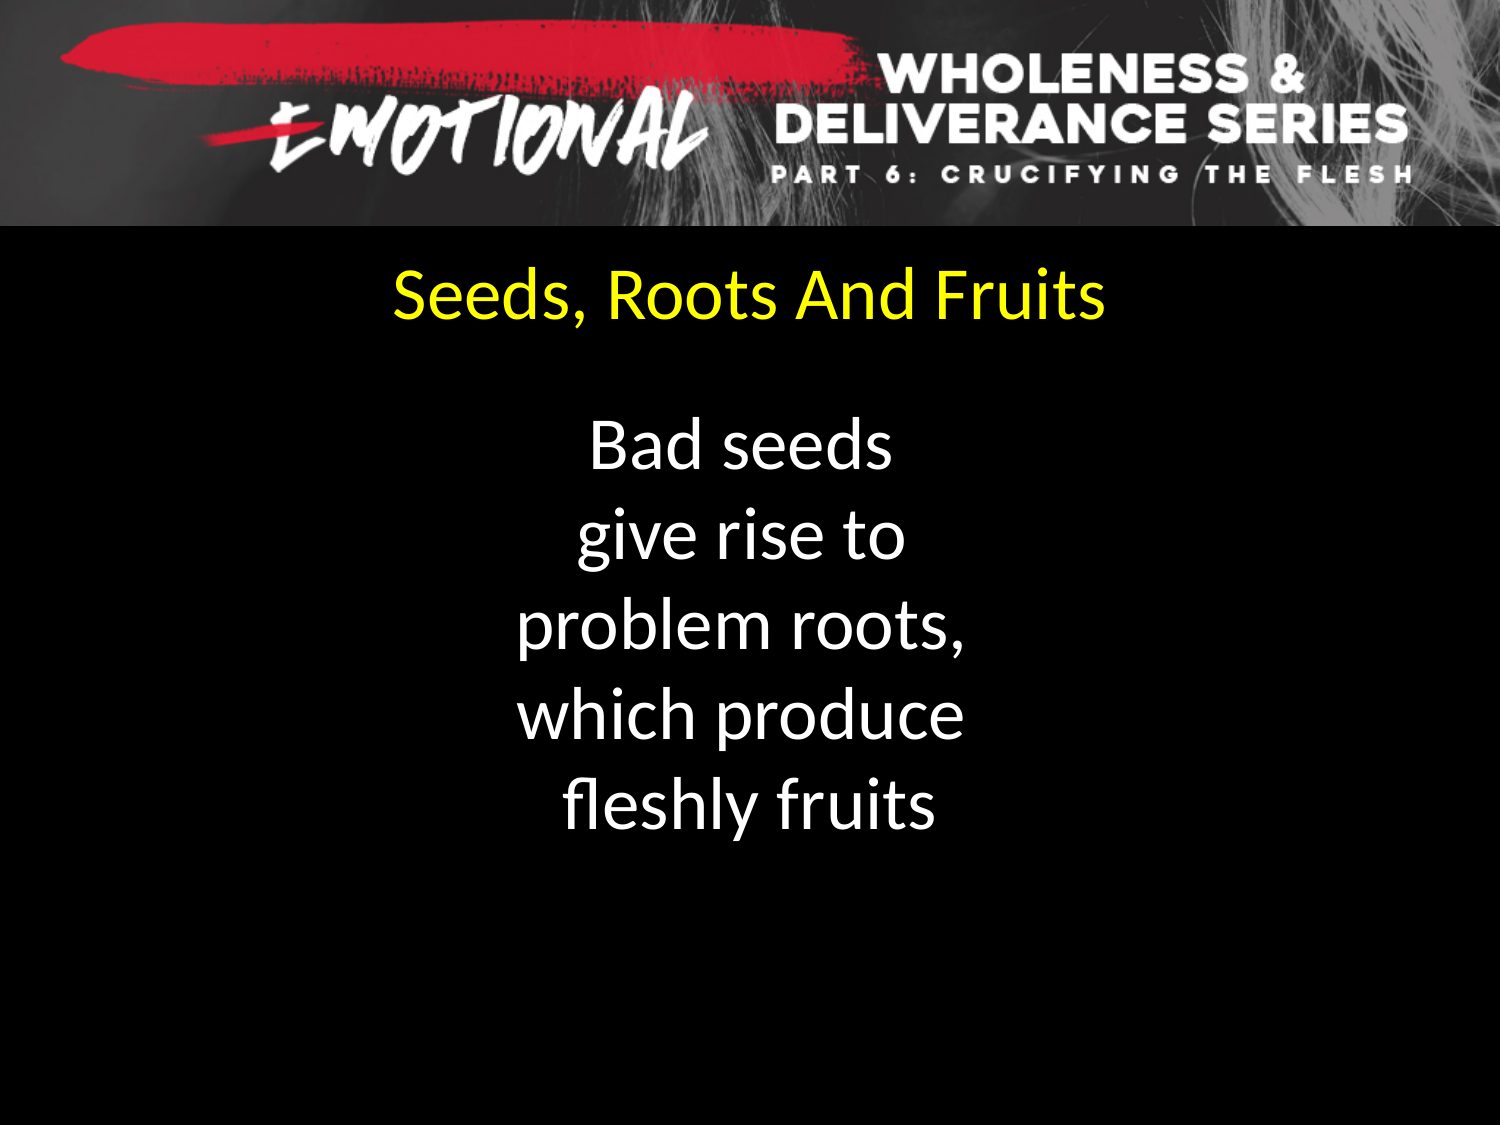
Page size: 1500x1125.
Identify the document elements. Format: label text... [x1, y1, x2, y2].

picture [0, 0, 1500, 226]
text_box Seeds, Roots And Fruits [0, 237, 1500, 343]
text_box Bad seeds give rise to problem roots, which produce fleshly fruits [0, 387, 1500, 853]
